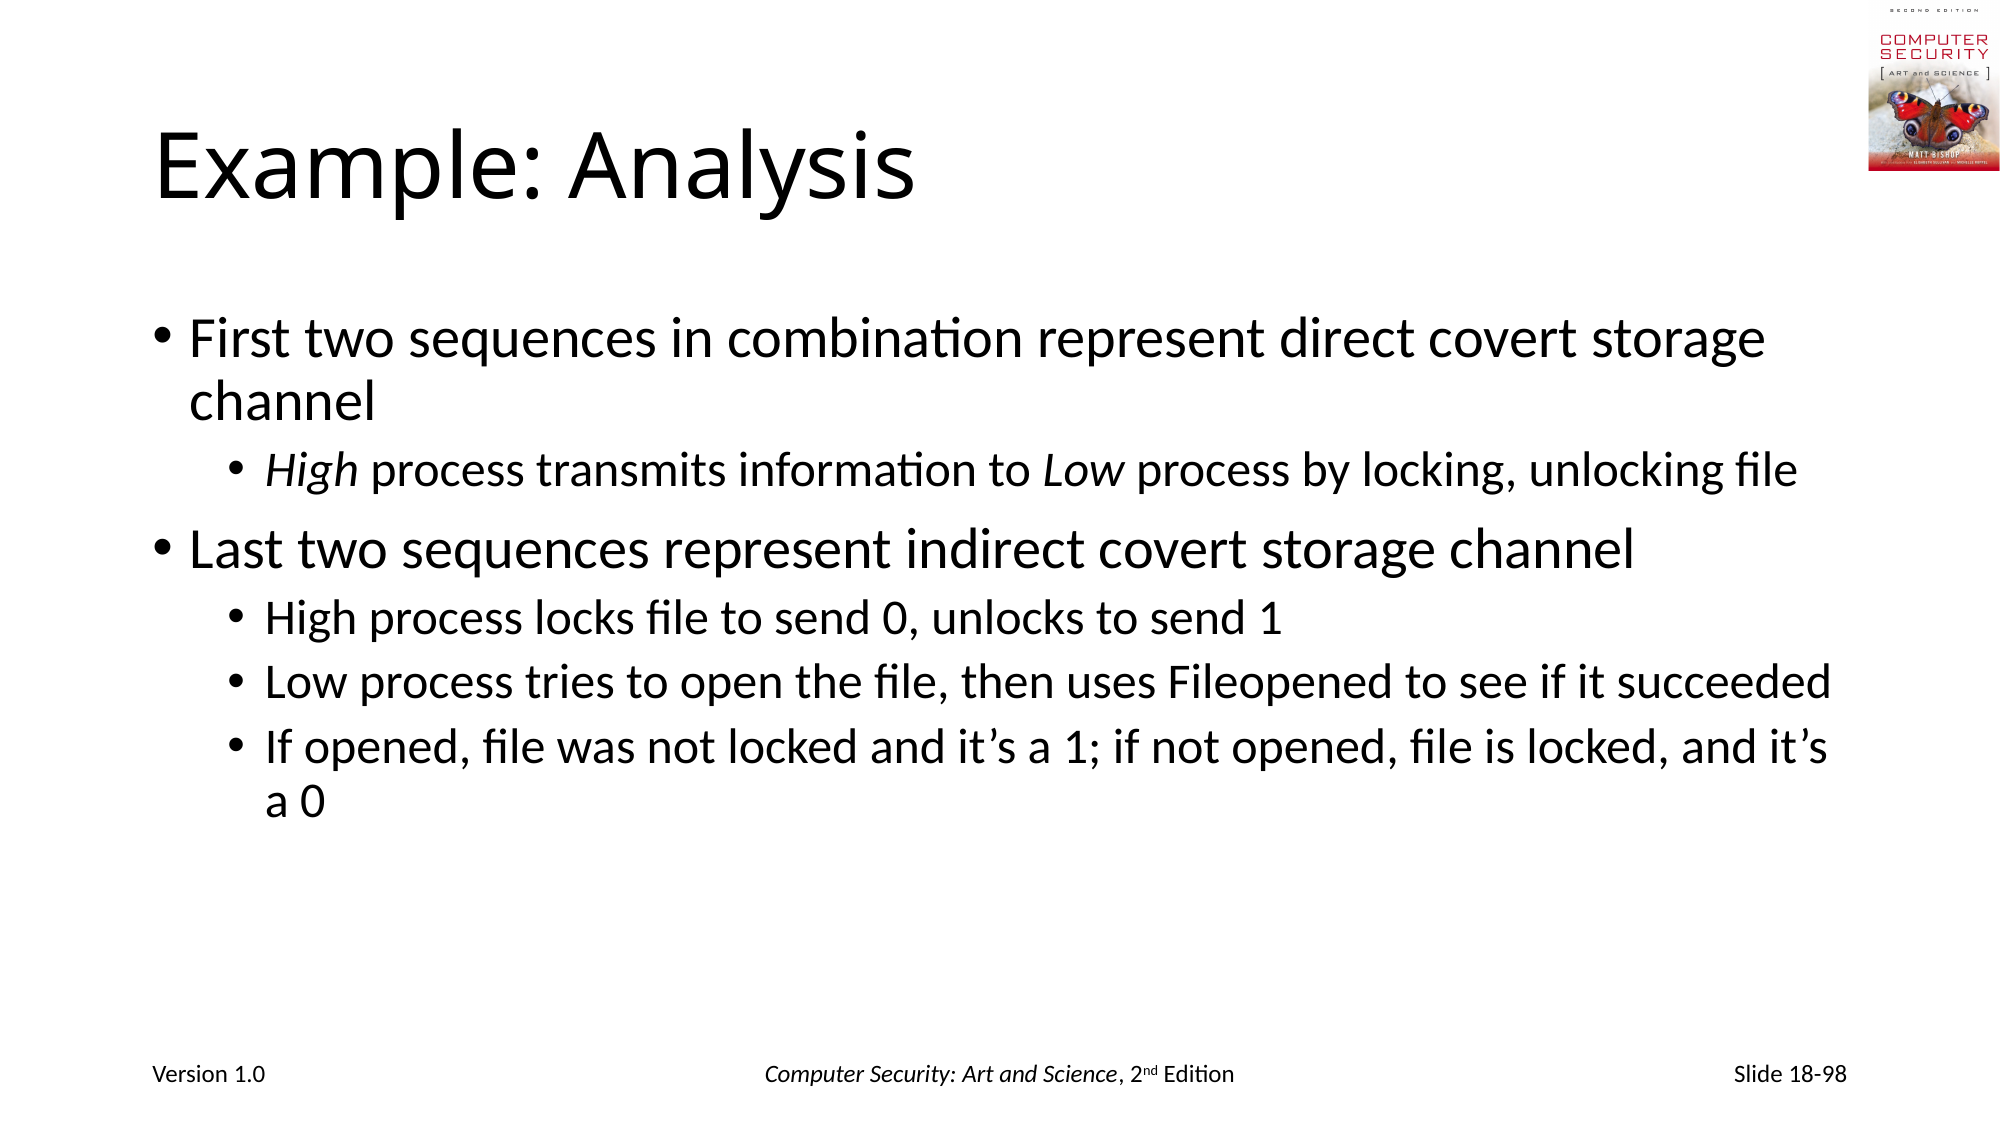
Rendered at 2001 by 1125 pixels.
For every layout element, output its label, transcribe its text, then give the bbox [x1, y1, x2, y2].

list First two sequences in combination represent direct covert storage channel High process transmits information to Low process by locking, unlocking file Last two sequences represent indirect covert storage channel High process locks file to send 0, unlocks to send 1 Low process tries to open the file, then uses Fileopened to see if it succeeded If opened, file was not locked and it’s a 1; if not opened, file is locked, and it’s a 0 [137, 299, 1863, 1014]
footer Computer Security: Art and Science, 2nd Edition [662, 1042, 1338, 1103]
slide_number Version 1.0 [137, 1042, 588, 1103]
title Example: Analysis [137, 59, 1863, 278]
picture [1868, 0, 2000, 171]
slide_number Slide 18-98 [1412, 1042, 1863, 1103]
